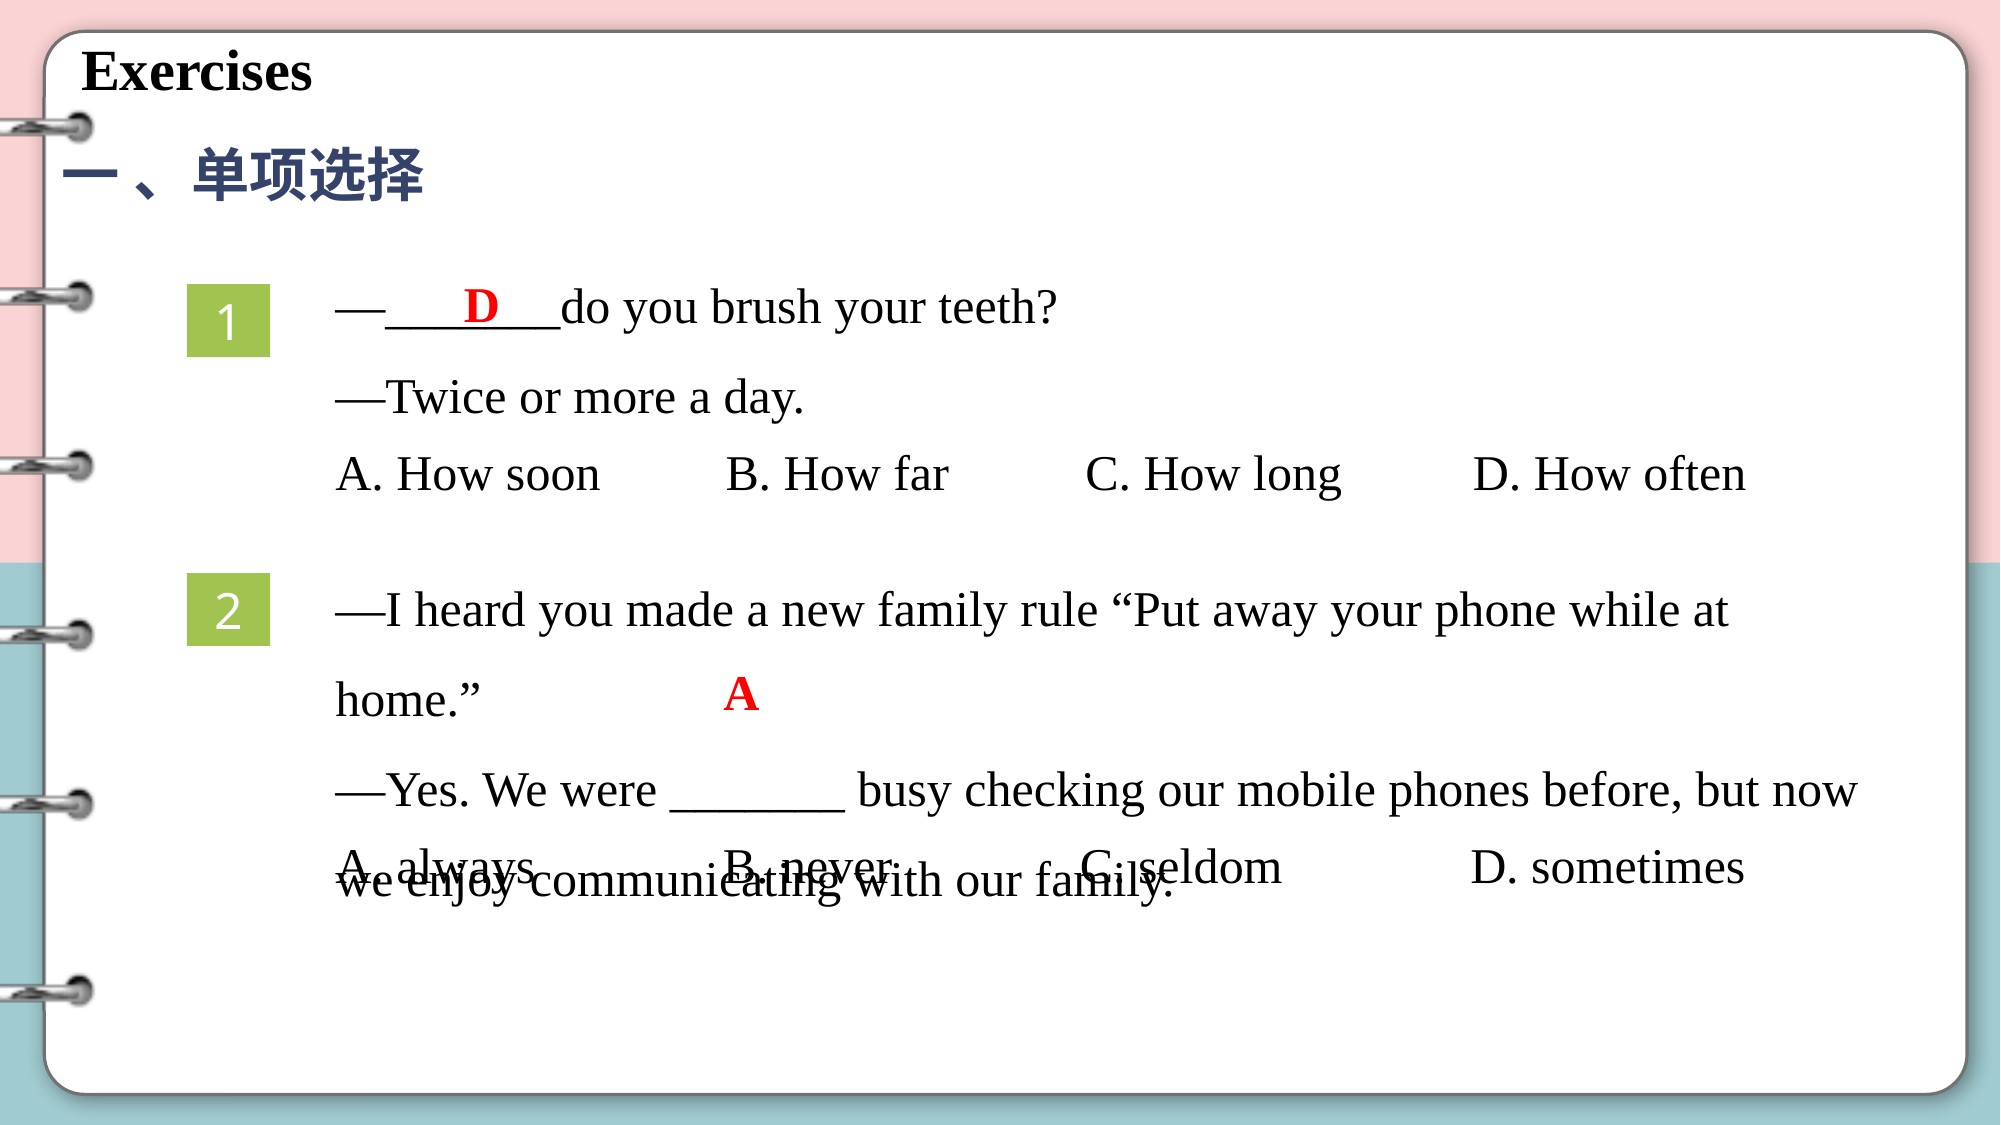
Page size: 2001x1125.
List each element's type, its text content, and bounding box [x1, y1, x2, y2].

text_box A. always B. never C. seldom D. sometimes [320, 826, 1903, 901]
text_box 一 、单项选择 [47, 95, 440, 216]
text_box 2 [186, 572, 271, 647]
text_box —I heard you made a new family rule “Put away your phone while at home.” —Yes. We were _______ busy checking our mobile phones before, but now we enjoy communicating with our family. [320, 901, 1903, 914]
text_box A. How soon B. How far C. How long D. How often [320, 432, 1811, 508]
text_box Exercises [66, 24, 328, 95]
picture [0, 97, 485, 1011]
text_box A [708, 652, 826, 728]
text_box 1 [186, 283, 271, 358]
text_box —_______do you brush your teeth? —Twice or more a day. [320, 236, 1607, 431]
text_box D [449, 264, 566, 340]
text_box —I heard you made a new family rule “Put away your phone while at home.” —Yes. We were _______ busy checking our mobile phones before, but now we enjoy communicating with our family. [320, 538, 1903, 826]
